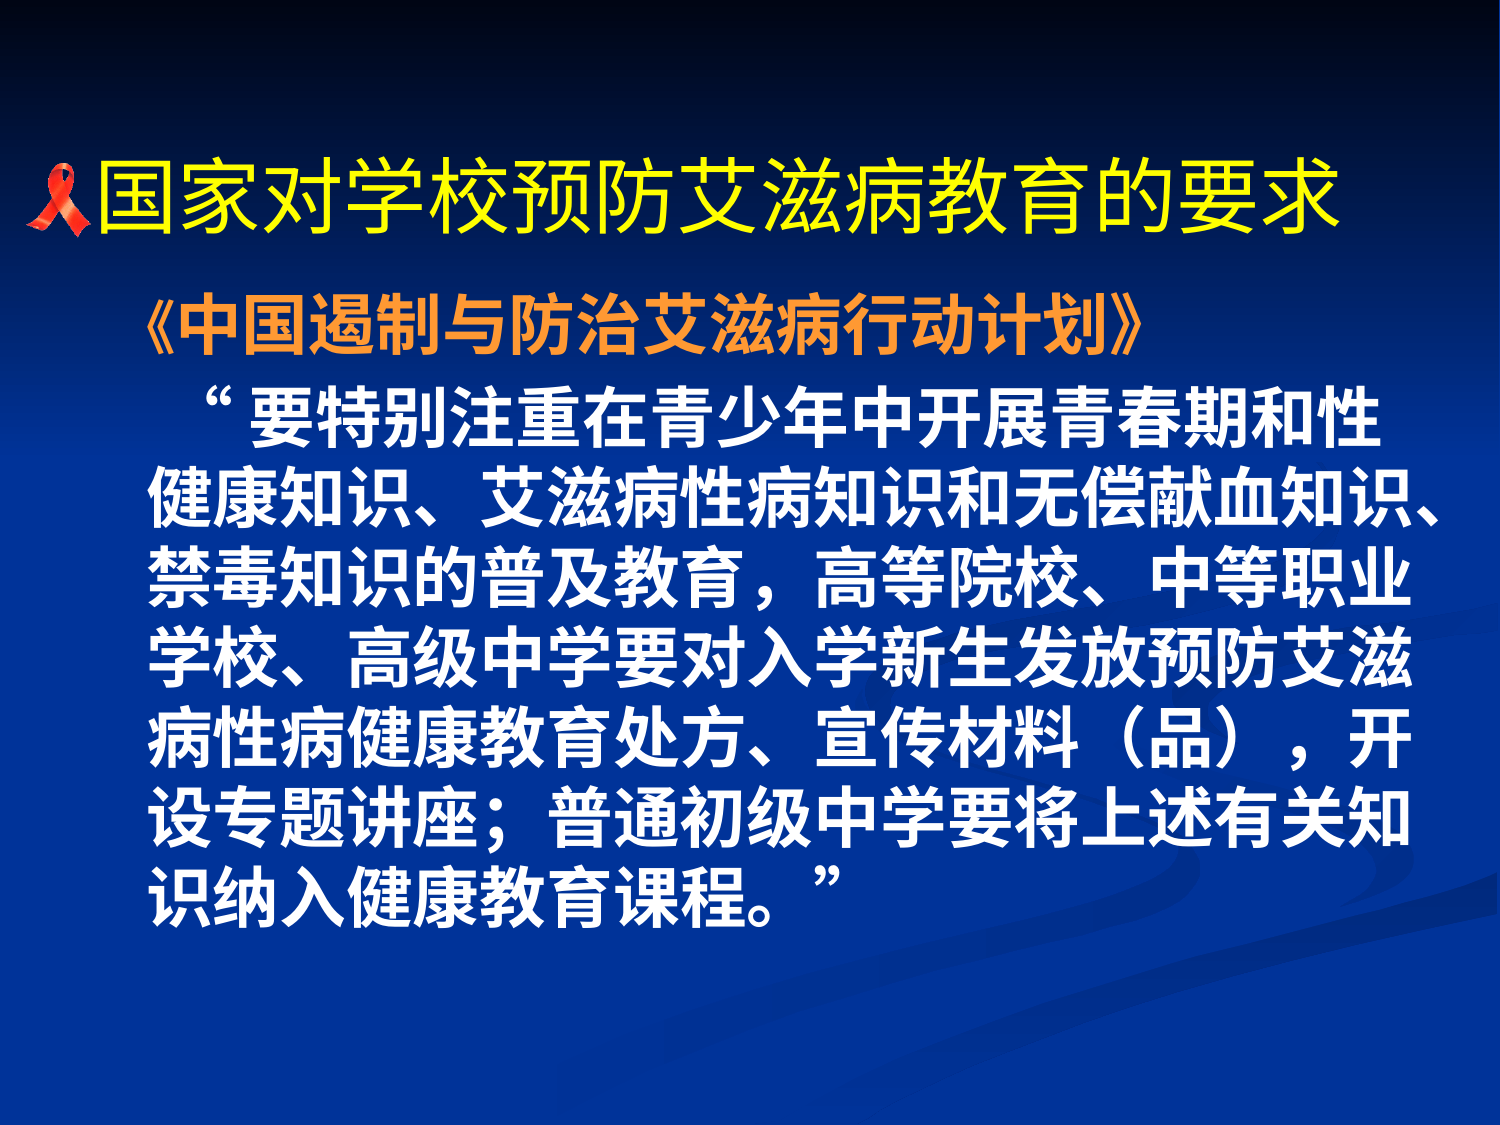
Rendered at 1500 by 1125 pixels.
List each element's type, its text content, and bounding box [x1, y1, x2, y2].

title 国家对学校预防艾滋病教育的要求 [49, 99, 1388, 288]
picture [24, 162, 92, 238]
list 《中国遏制与防治艾滋病行动计划》 “要特别注重在青少年中开展青春期和性健康知识、艾滋病性病知识和无偿献血知识、禁毒知识的普及教育，高等院校、中等职业学校、高级中学要对入学新生发放预防艾滋病性病健康教育处方、宣传材料（品），开设专题讲座；普通初级中学要将上述有关知识纳入健康教育课程。” [74, 274, 1463, 1038]
